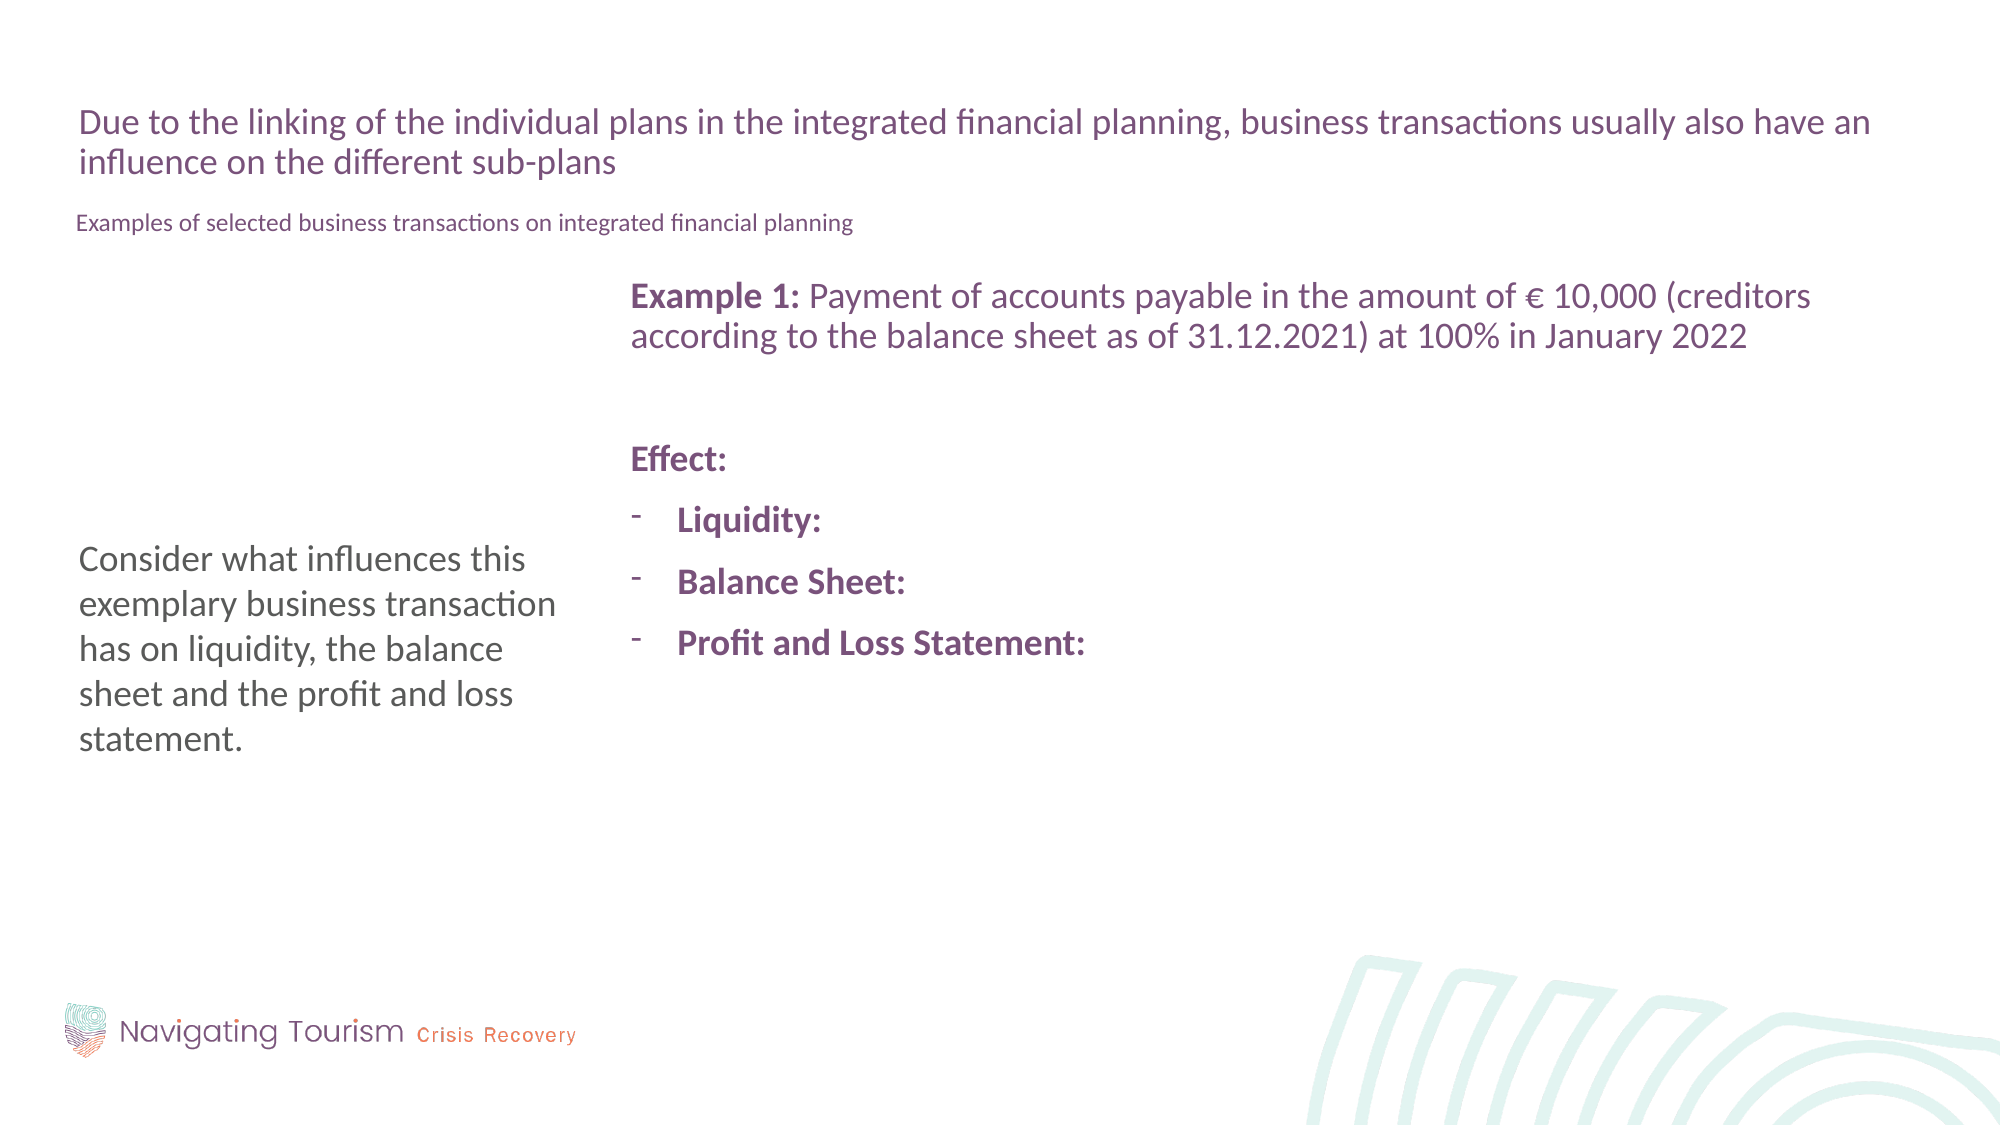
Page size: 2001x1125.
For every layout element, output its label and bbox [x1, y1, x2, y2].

picture [1298, 955, 2000, 1125]
list [615, 268, 1930, 1026]
picture [112, 1025, 577, 1056]
picture [65, 1025, 111, 1061]
list [63, 268, 588, 1025]
list [60, 202, 1946, 245]
list [63, 94, 1946, 191]
